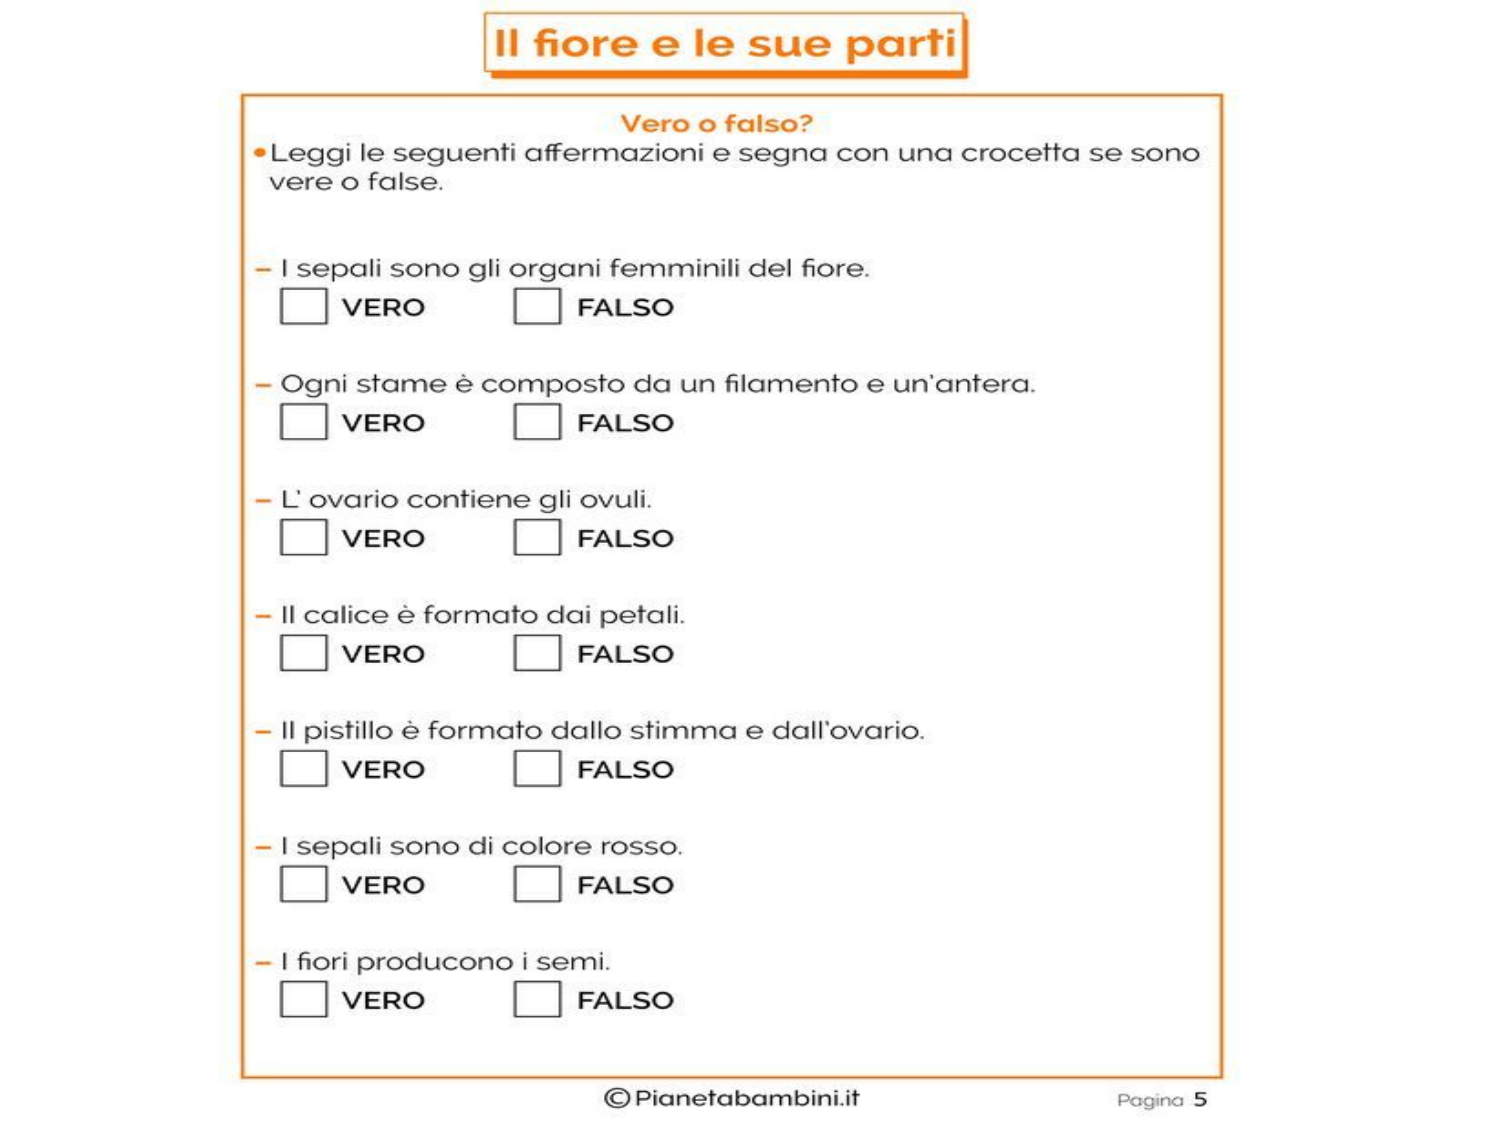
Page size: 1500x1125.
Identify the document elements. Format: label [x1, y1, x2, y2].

list [218, 0, 1247, 1125]
